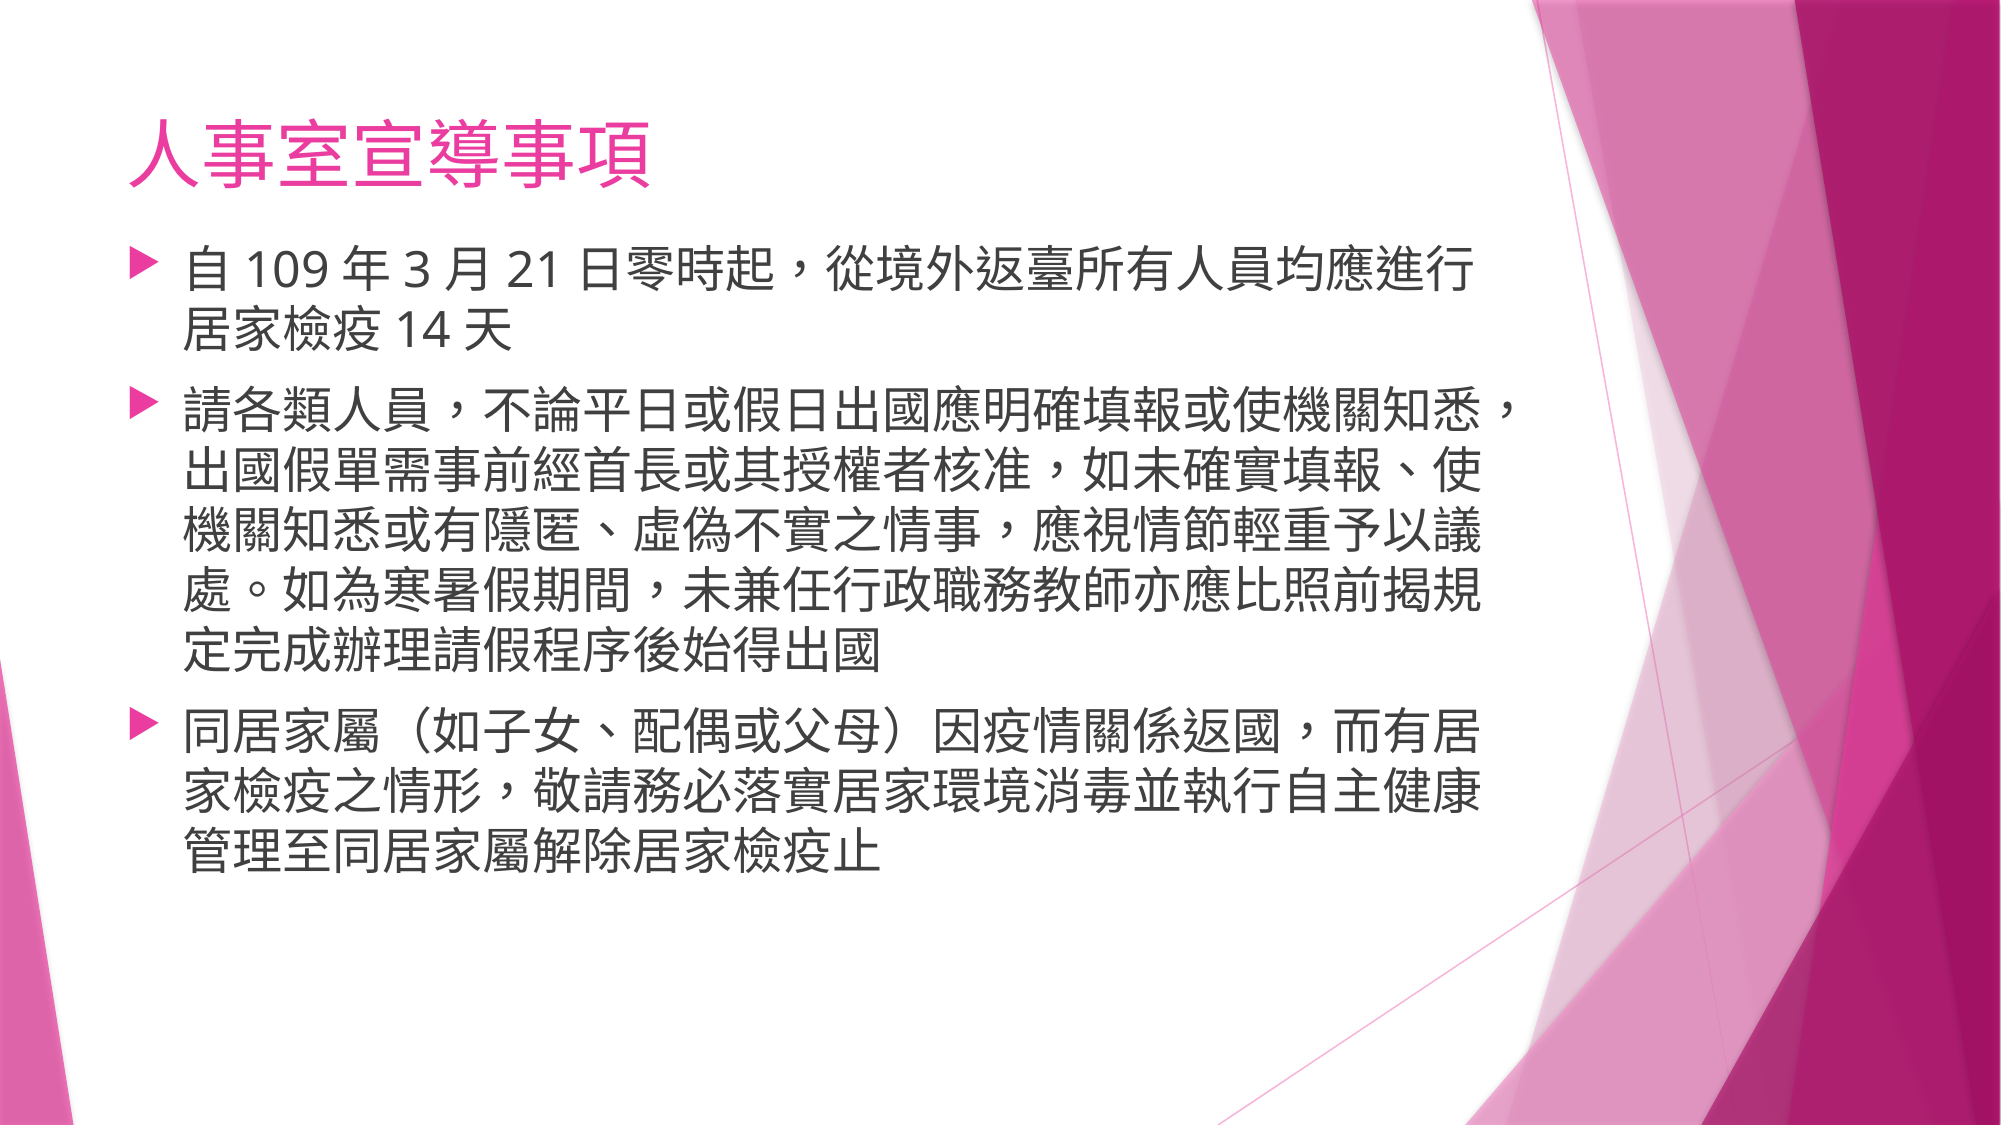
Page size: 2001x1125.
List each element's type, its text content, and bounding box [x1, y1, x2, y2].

title 人事室宣導事項 [111, 99, 1522, 230]
list 自109年3月21日零時起，從境外返臺所有人員均應進行居家檢疫14天 請各類人員，不論平日或假日出國應明確填報或使機關知悉，出國假單需事前經首長或其授權者核准，如未確實填報、使機關知悉或有隱匿、虛偽不實之情事，應視情節輕重予以議處。如為寒暑假期間，未兼任行政職務教師亦應比照前揭規定完成辦理請假程序後始得出國 同居家屬（如子女、配偶或父母）因疫情關係返國，而有居家檢疫之情形，敬請務必落實居家環境消毒並執行自主健康管理至同居家屬解除居家檢疫止 [111, 230, 1522, 991]
